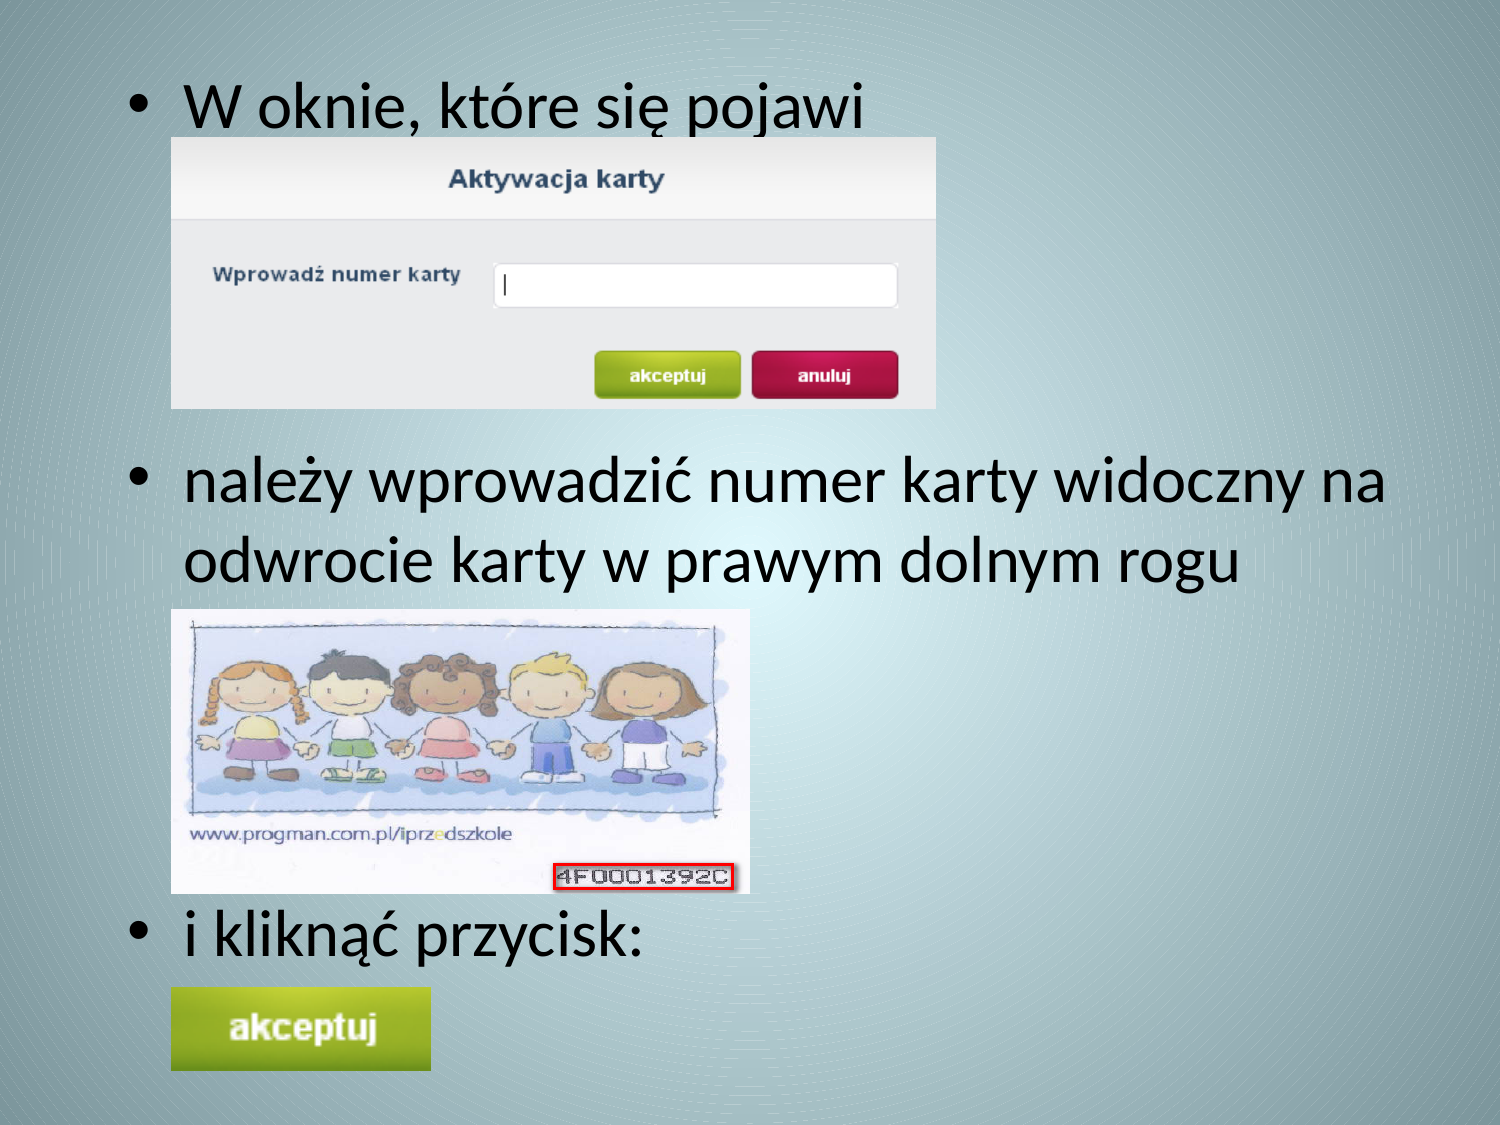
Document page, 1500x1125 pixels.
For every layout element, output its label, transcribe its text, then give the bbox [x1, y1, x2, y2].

picture [170, 987, 432, 1071]
list W oknie, które się pojawi należy wprowadzić numer karty widoczny na odwrocie karty w prawym dolnym rogu i kliknąć przycisk: [112, 54, 1463, 1017]
picture [170, 609, 751, 894]
picture [170, 136, 936, 410]
